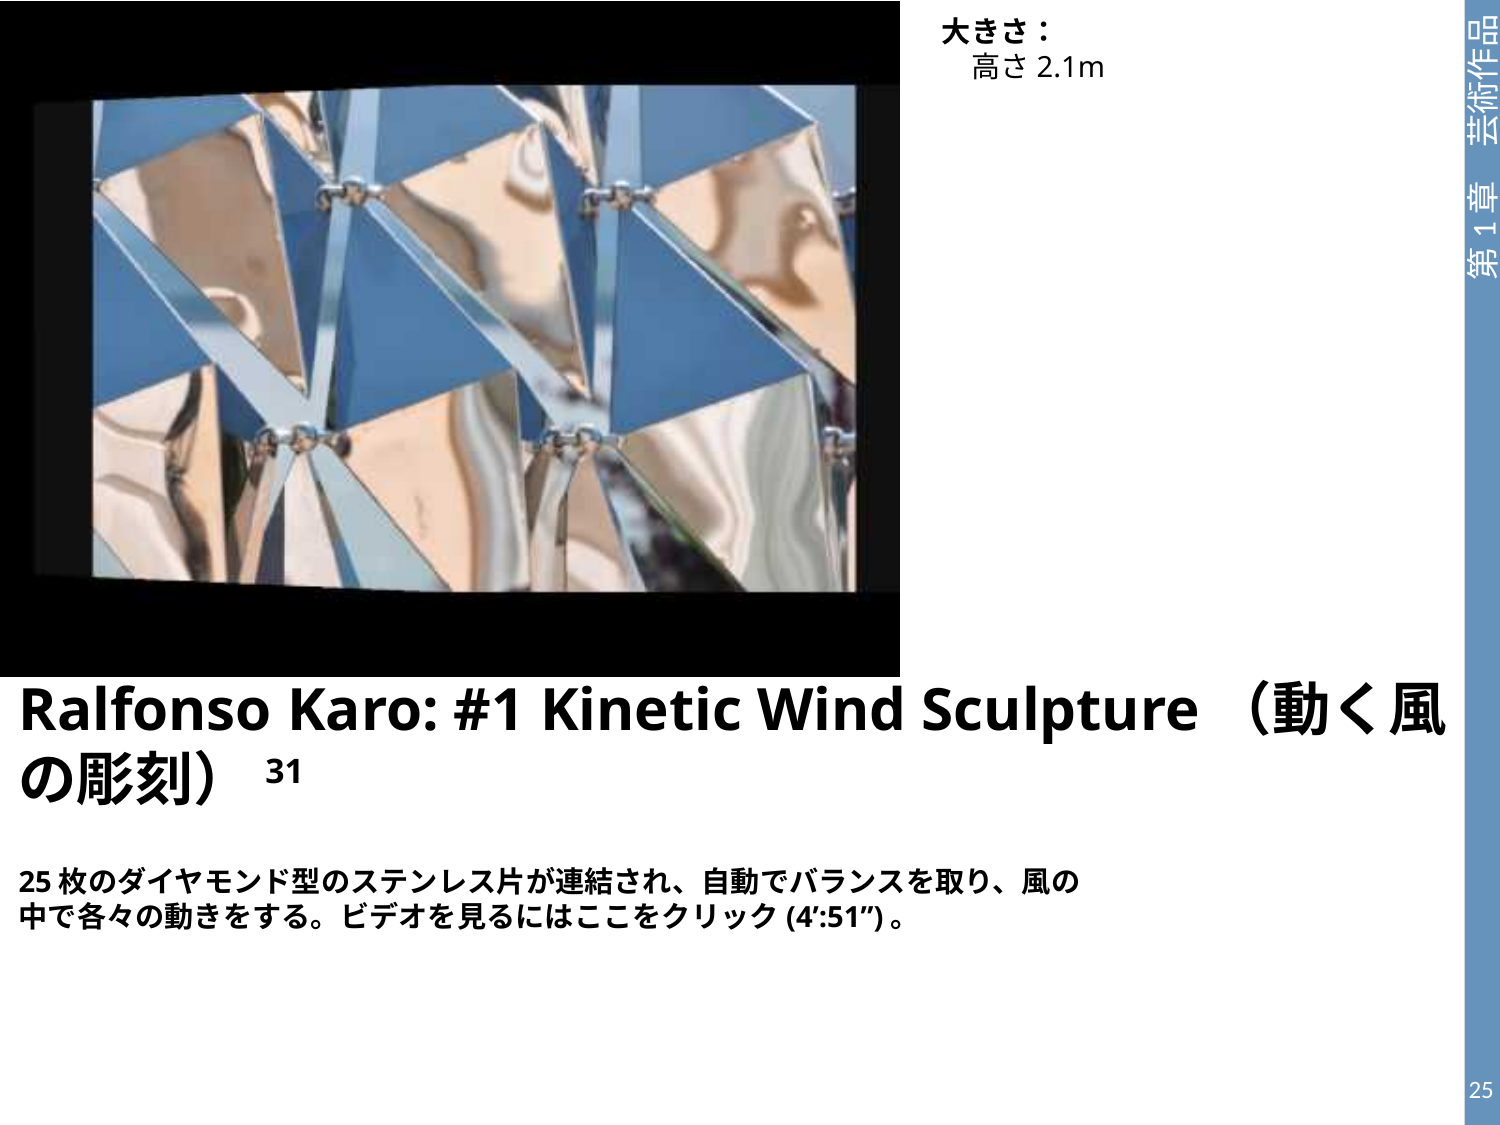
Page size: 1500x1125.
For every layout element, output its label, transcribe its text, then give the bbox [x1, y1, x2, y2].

slide_number 25 [1429, 1058, 1495, 1119]
list 25枚のダイヤモンド型のステンレス片が連結され、自動でバランスを取り、風の中で各々の動きをする。ビデオを見るにはここをクリック(4’:51”)。 [3, 855, 1105, 988]
title Ralfonso Karo: #1 Kinetic Wind Sculpture（動く風の彫刻）31 [3, 726, 1468, 820]
text_box 大きさ： 高さ2.1m [927, 6, 1194, 91]
picture [0, 0, 901, 677]
